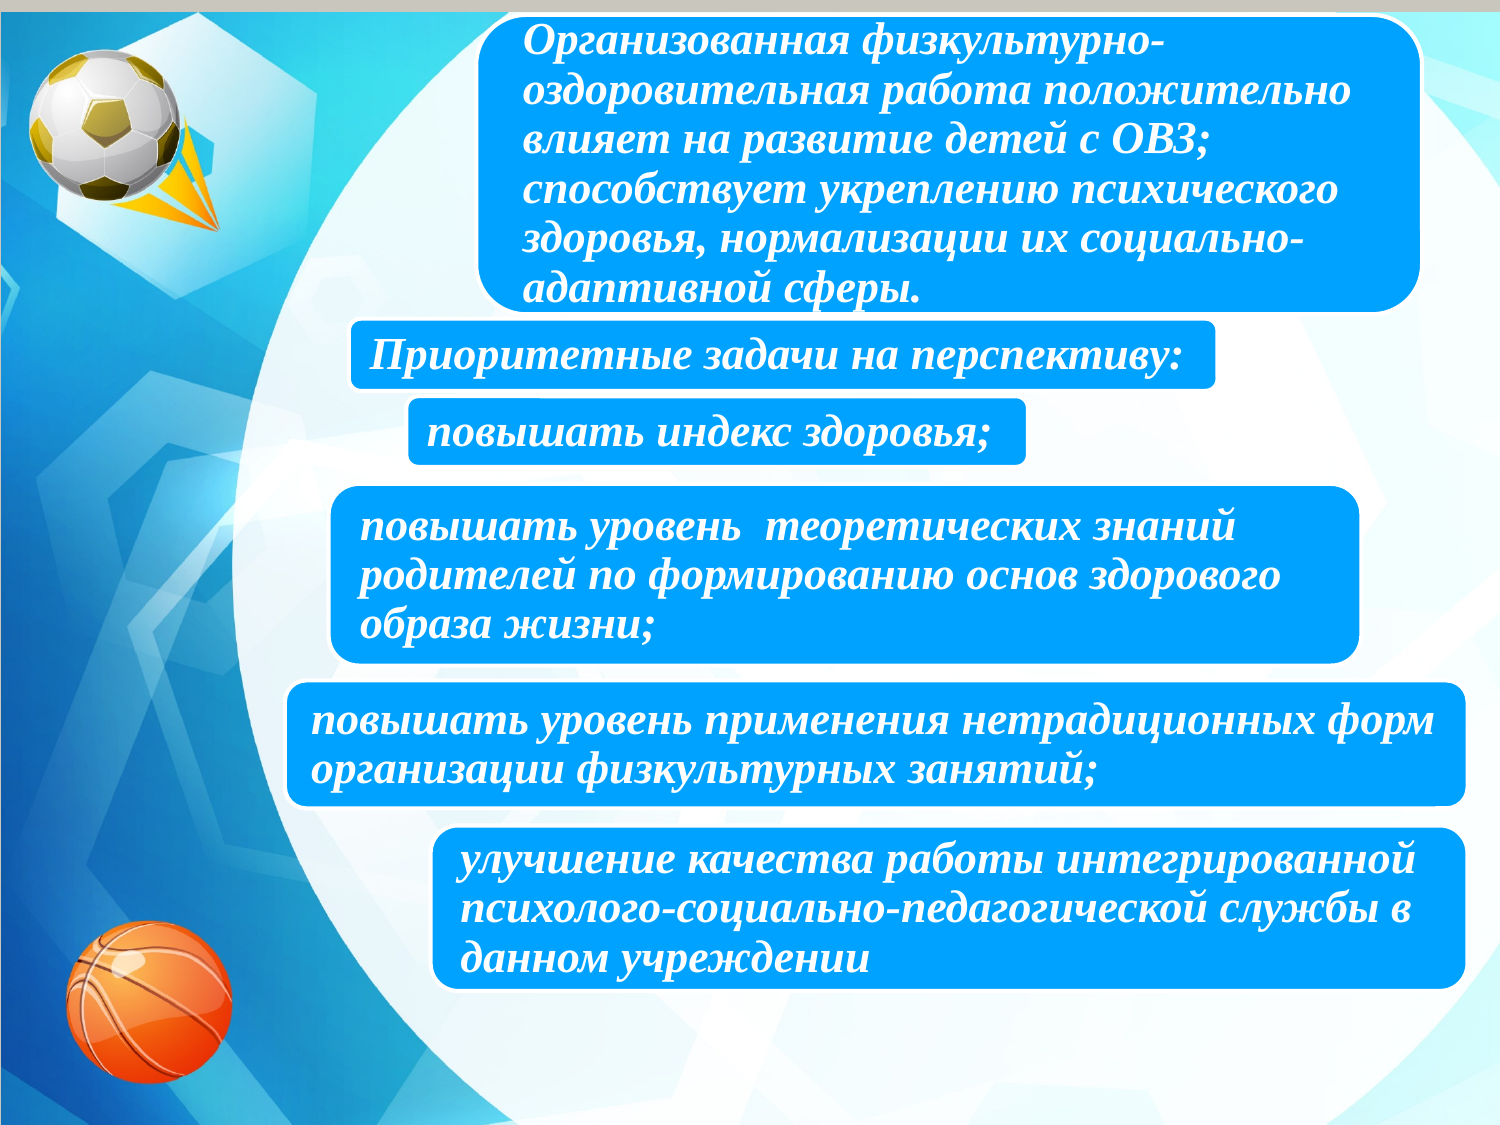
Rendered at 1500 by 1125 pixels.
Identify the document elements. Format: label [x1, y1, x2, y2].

text_box [406, 395, 1029, 468]
picture [0, 11, 1500, 1125]
text_box [475, 14, 1423, 315]
text_box [284, 673, 1468, 809]
text_box [430, 825, 1468, 1008]
text_box [328, 483, 1362, 666]
text_box [348, 318, 1218, 392]
